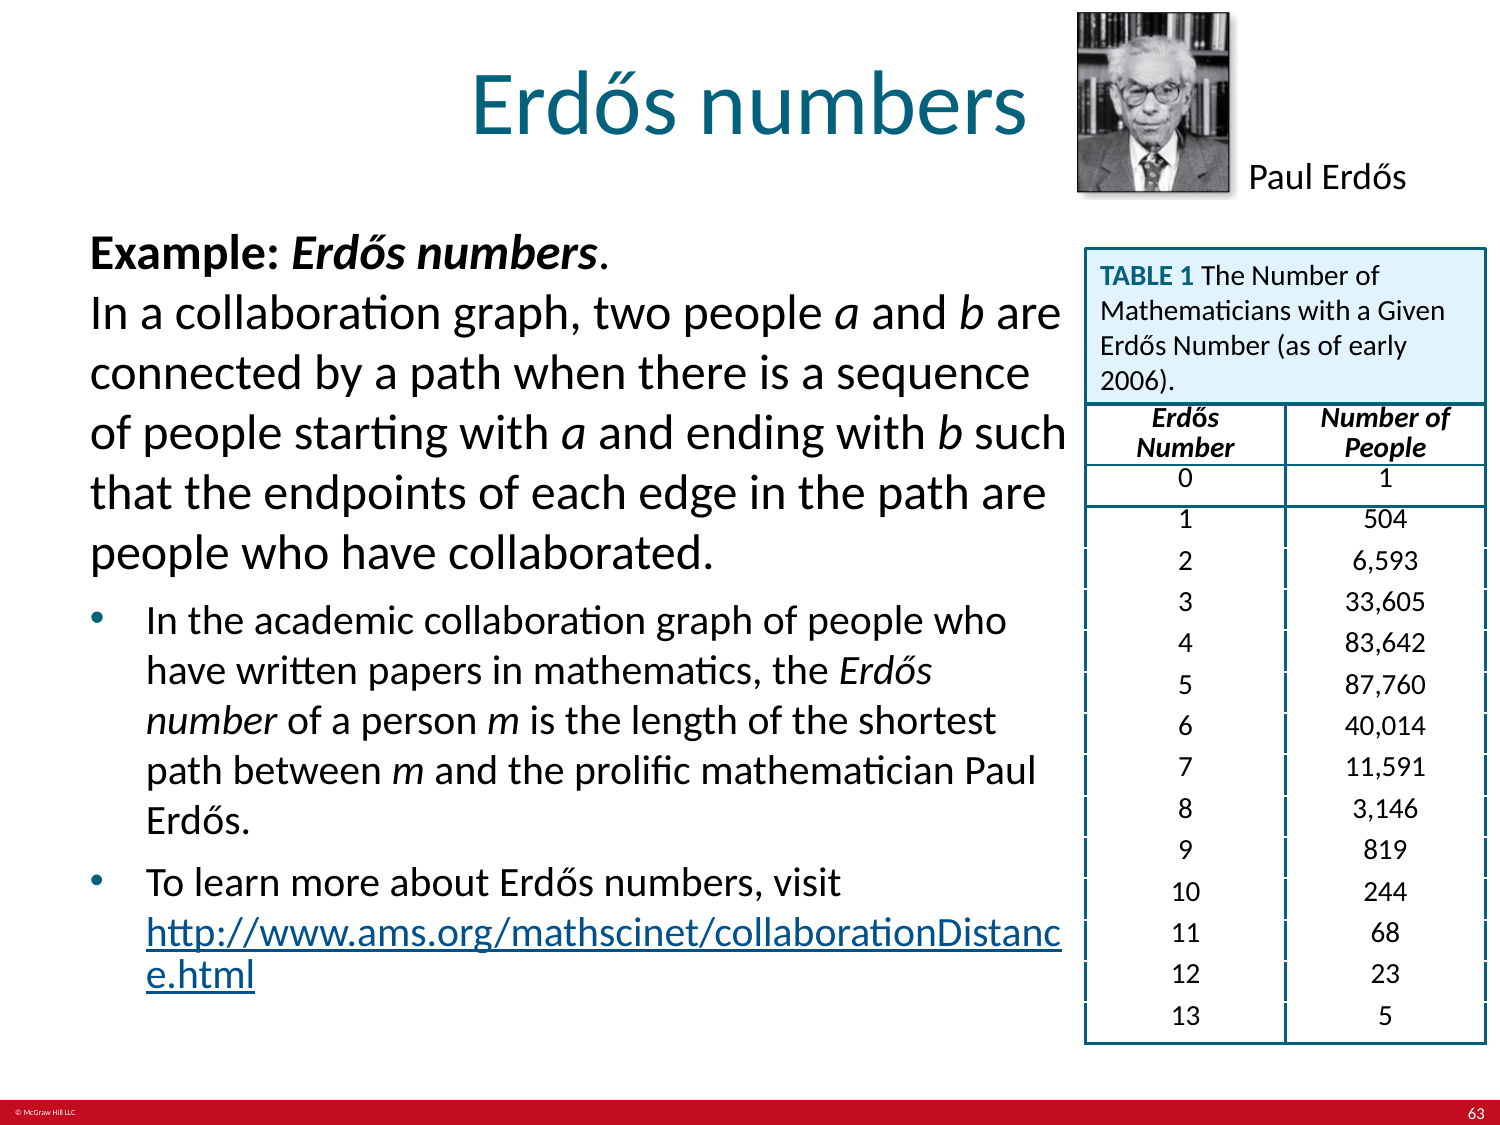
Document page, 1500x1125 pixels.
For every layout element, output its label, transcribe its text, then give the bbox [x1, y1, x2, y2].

text_box 63 [1424, 1099, 1500, 1125]
table_cell 2 [1087, 549, 1284, 588]
table_cell 11,591 [1287, 755, 1484, 795]
list TABLE 1 The Number of Mathematicians with a Given Erdős Number (as of early 2006). [1085, 248, 1486, 404]
table_cell 244 [1287, 879, 1484, 919]
picture [1077, 12, 1238, 201]
table_cell 504 [1287, 508, 1484, 547]
table_cell 40,014 [1287, 714, 1484, 753]
table_cell 6,593 [1287, 549, 1484, 588]
title Erdős numbers [0, 0, 1500, 195]
table_cell 23 [1287, 962, 1484, 1001]
table_cell 68 [1287, 921, 1484, 960]
table_cell 10 [1087, 879, 1284, 919]
table_cell 0 [1087, 466, 1284, 505]
table_cell 3,146 [1287, 797, 1484, 836]
table_cell 87,760 [1287, 673, 1484, 712]
table_header Erdős Number [1087, 406, 1284, 464]
list Paul Erdős [1241, 144, 1434, 195]
table_cell 8 [1087, 797, 1284, 836]
table_cell 5 [1287, 1003, 1484, 1042]
table_cell 4 [1087, 631, 1284, 671]
table_cell 13 [1087, 1003, 1284, 1042]
table_cell 83,642 [1287, 631, 1484, 671]
table_cell 11 [1087, 921, 1284, 960]
table_cell 7 [1087, 755, 1284, 795]
table_cell 33,605 [1287, 590, 1484, 629]
table_cell 3 [1087, 590, 1284, 629]
table_cell 5 [1087, 673, 1284, 712]
table_cell 1 [1287, 466, 1484, 505]
table_cell 12 [1087, 962, 1284, 1001]
list Example: Erdős numbers. In a collaboration graph, two people a and b are connected by a path when there is a sequence of people starting with a and ending with b such that the endpoints of each edge in the path are people who have collaborated. In the academic collaboration graph of people who have written papers in mathematics, the Erdős number of a person m is the length of the shortest path between m and the prolific mathematician Paul Erdős. To learn more about Erdős numbers, visit http://www.ams.org/mathscinet/collaborationDistance.html [75, 212, 1085, 1050]
table_cell 6 [1087, 714, 1284, 753]
table_cell 819 [1287, 838, 1484, 877]
table_cell 9 [1087, 838, 1284, 877]
table_cell 1 [1087, 508, 1284, 547]
table_header Number of People [1287, 406, 1484, 464]
